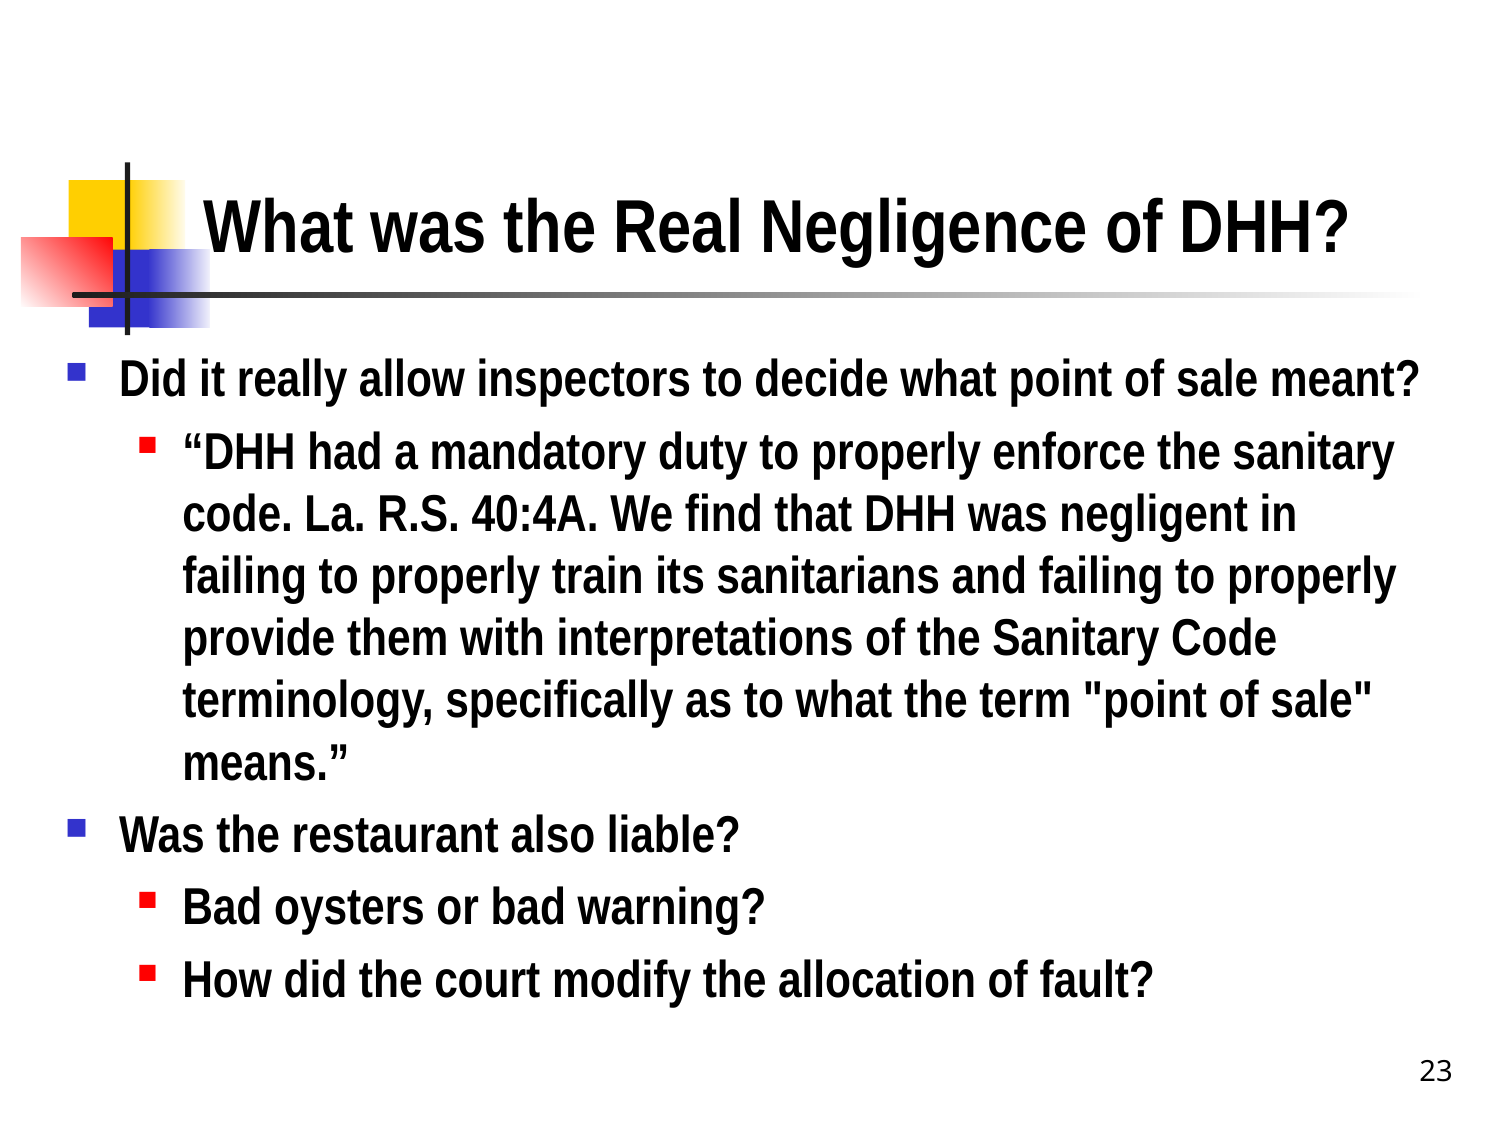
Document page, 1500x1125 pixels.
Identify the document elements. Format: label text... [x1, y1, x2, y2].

slide_number 23 [1155, 1024, 1468, 1100]
title What was the Real Negligence of DHH? [188, 35, 1468, 275]
list Did it really allow inspectors to decide what point of sale meant? “DHH had a mandatory duty to properly enforce the sanitary code. La. R.S. 40:4A. We find that DHH was negligent in failing to properly train its sanitarians and failing to properly provide them with interpretations of the Sanitary Code terminology, specifically as to what the term "point of sale" means.” Was the restaurant also liable? Bad oysters or bad warning? How did the court modify the allocation of fault? [50, 337, 1450, 1075]
